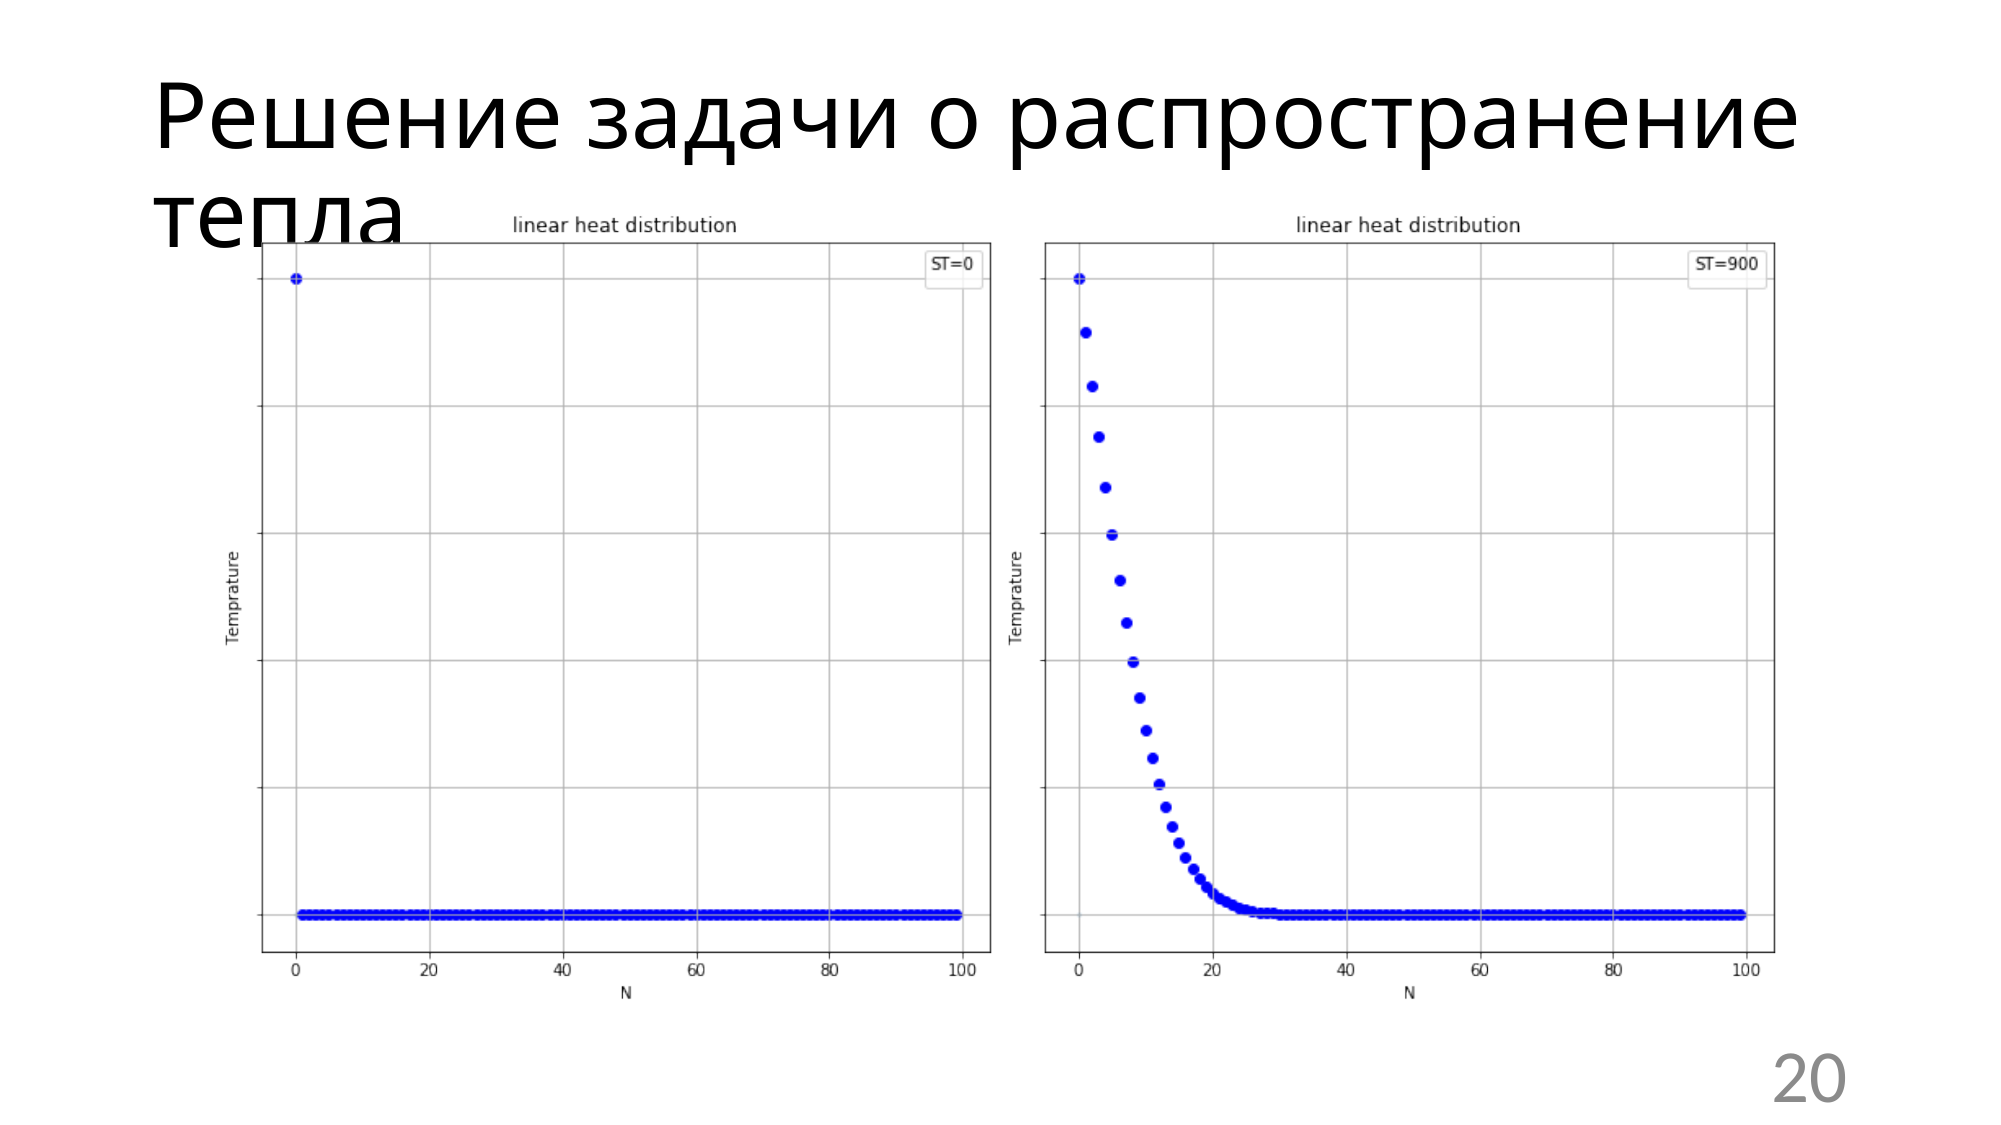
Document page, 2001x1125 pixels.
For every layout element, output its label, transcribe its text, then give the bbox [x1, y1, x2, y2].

title Решение задачи о распространение тепла [137, 59, 1863, 278]
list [999, 205, 1784, 1014]
slide_number 20 [1412, 1042, 1863, 1103]
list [216, 205, 999, 1014]
